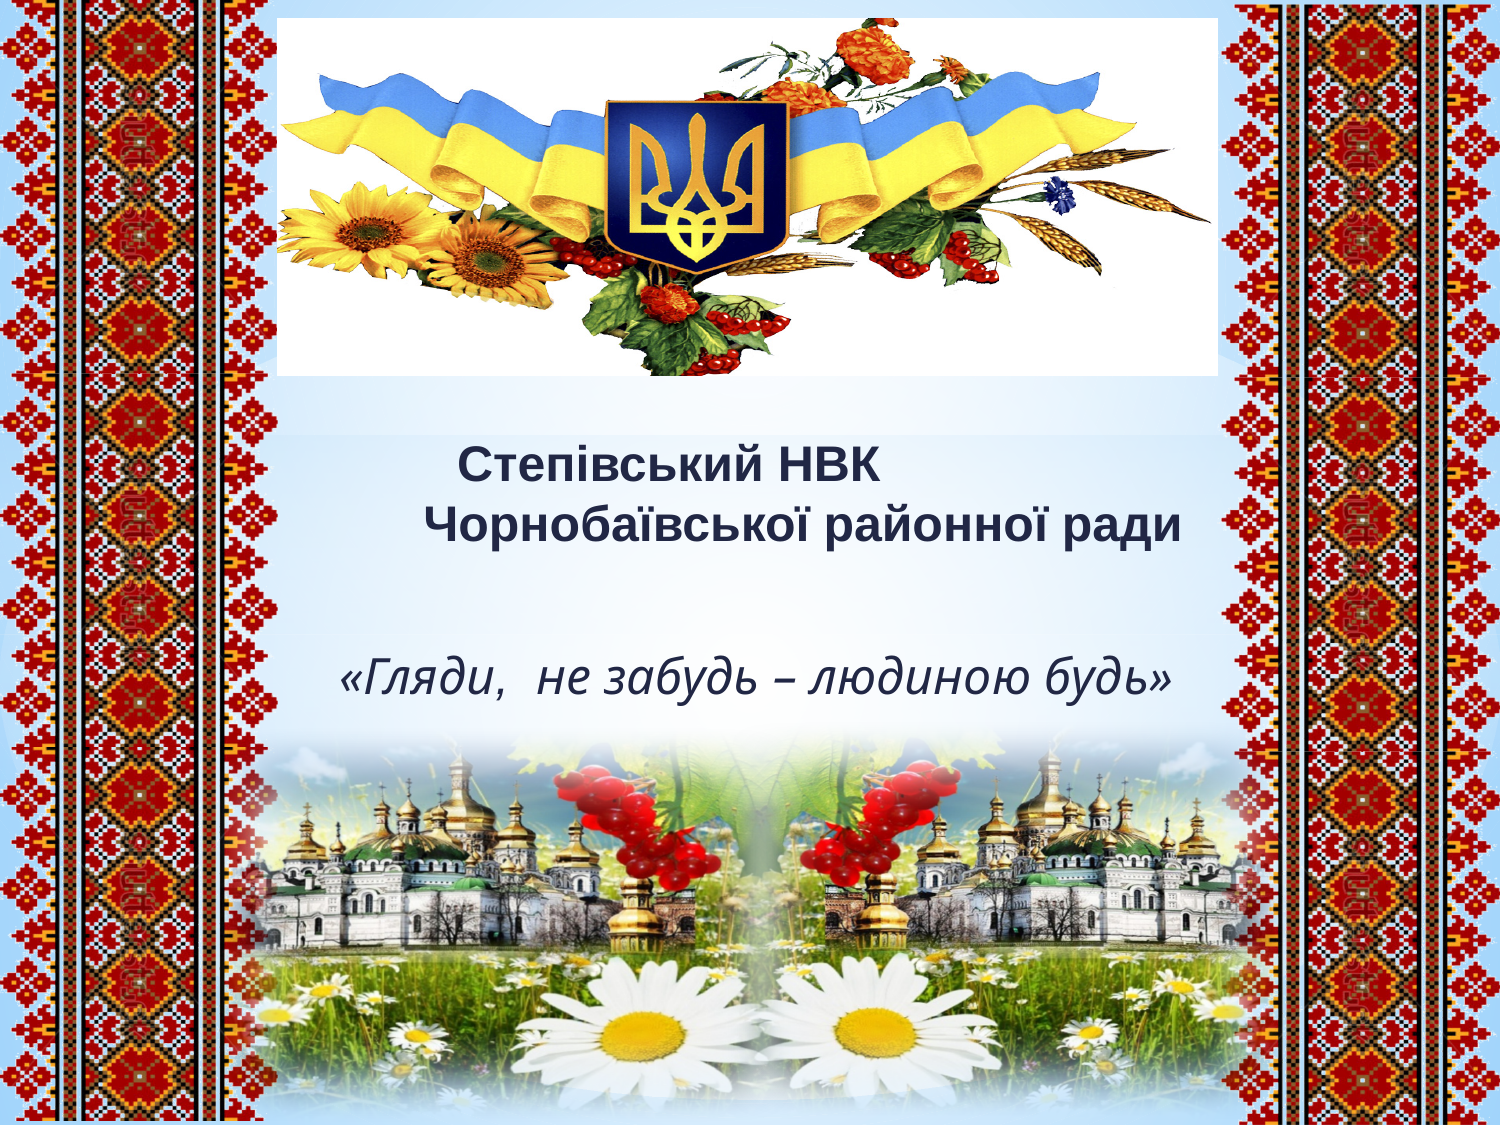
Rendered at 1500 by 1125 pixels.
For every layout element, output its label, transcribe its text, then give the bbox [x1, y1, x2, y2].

picture [277, 18, 1218, 376]
picture [205, 720, 1293, 1125]
subtitle Степівський НВК Чорнобаївської районної ради «Гляди, не забудь – людиною будь» [324, 423, 1211, 722]
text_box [0, 0, 278, 1121]
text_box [1217, 4, 1500, 1125]
